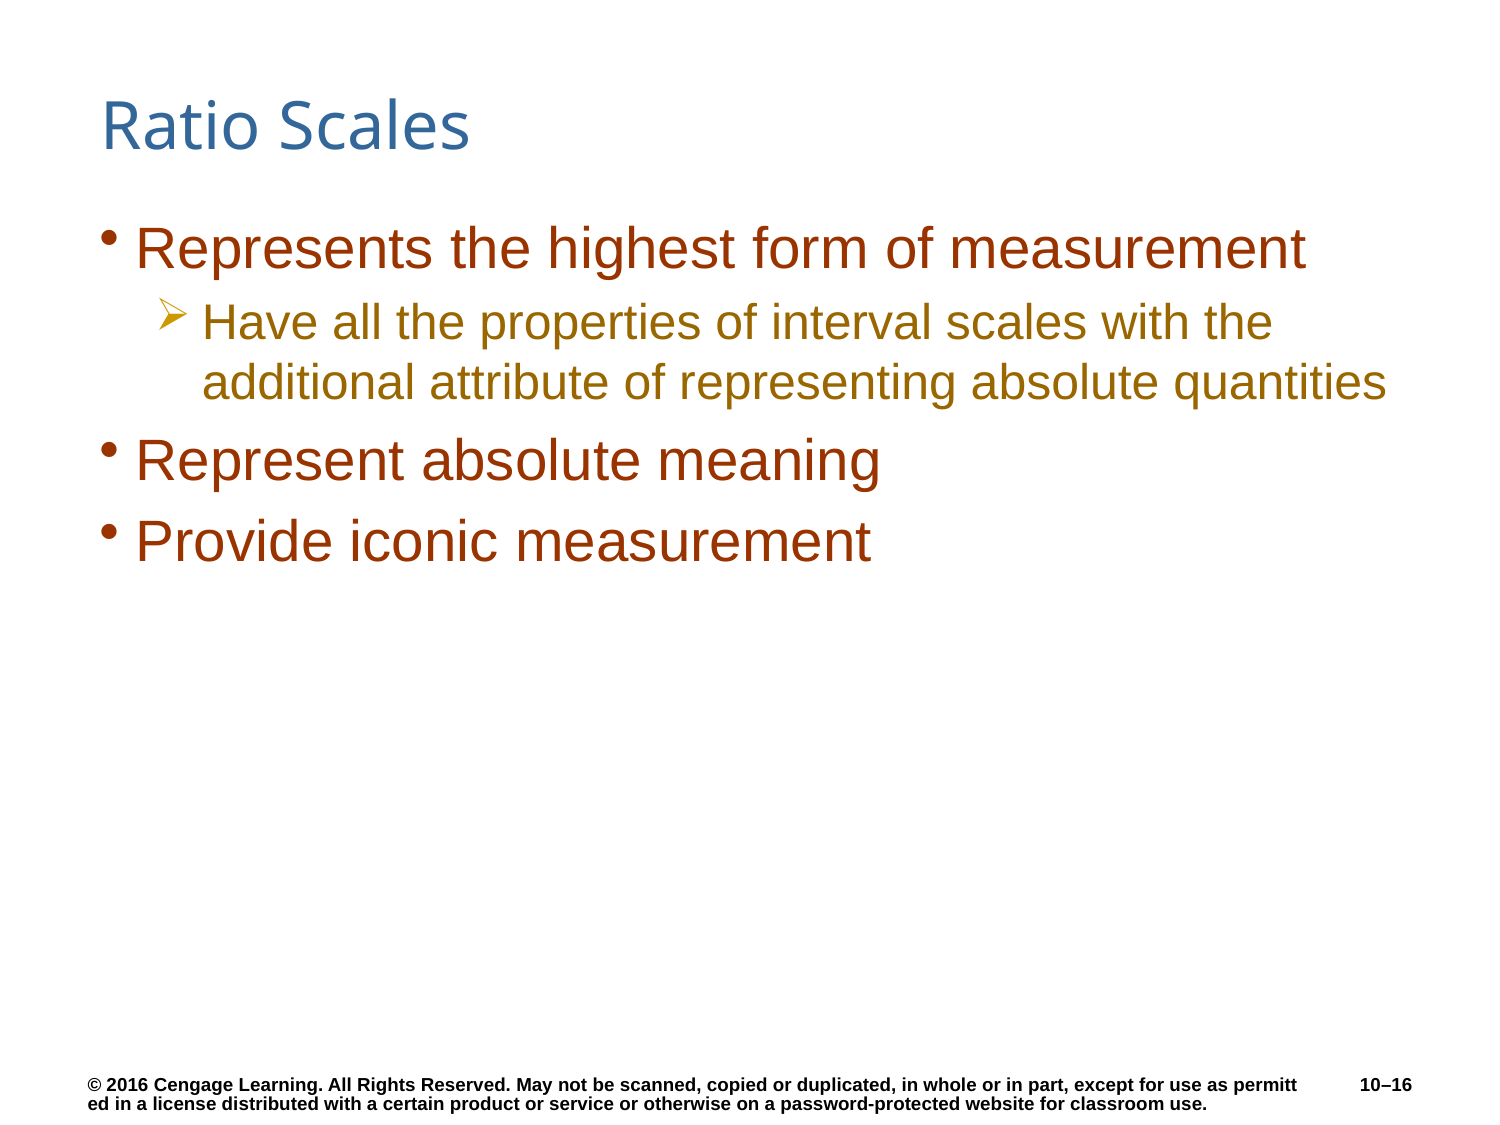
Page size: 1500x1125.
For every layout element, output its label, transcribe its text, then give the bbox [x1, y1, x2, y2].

footer © 2016 Cengage Learning. All Rights Reserved. May not be scanned, copied or duplicated, in whole or in part, except for use as permitted in a license distributed with a certain product or service or otherwise on a password-protected website for classroom use. [87, 1057, 1050, 1103]
list Represents the highest form of measurement Have all the properties of interval scales with the additional attribute of representing absolute quantities Represent absolute meaning Provide iconic measurement [84, 202, 1414, 1013]
title Ratio Scales [85, 75, 1411, 171]
slide_number 10–16 [1050, 1042, 1413, 1103]
